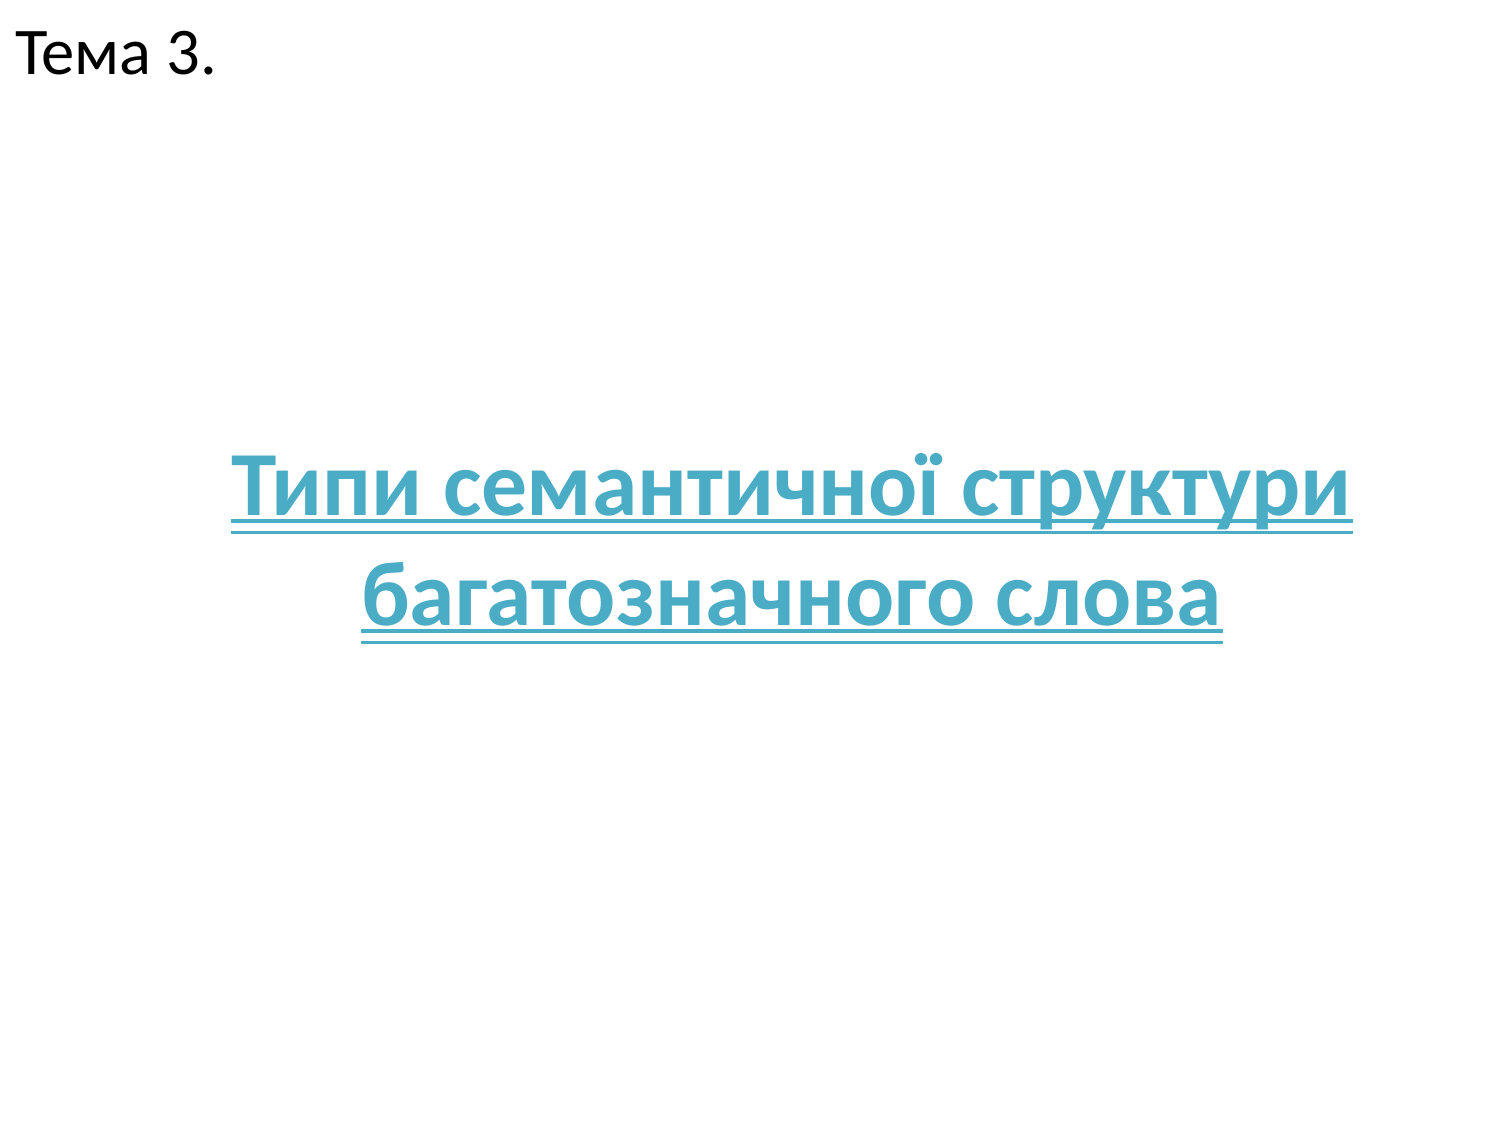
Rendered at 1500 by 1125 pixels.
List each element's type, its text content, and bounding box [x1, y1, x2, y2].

title Типи семантичної структури багатозначного слова [117, 0, 1468, 188]
text_box Тема 3. [0, 0, 258, 95]
